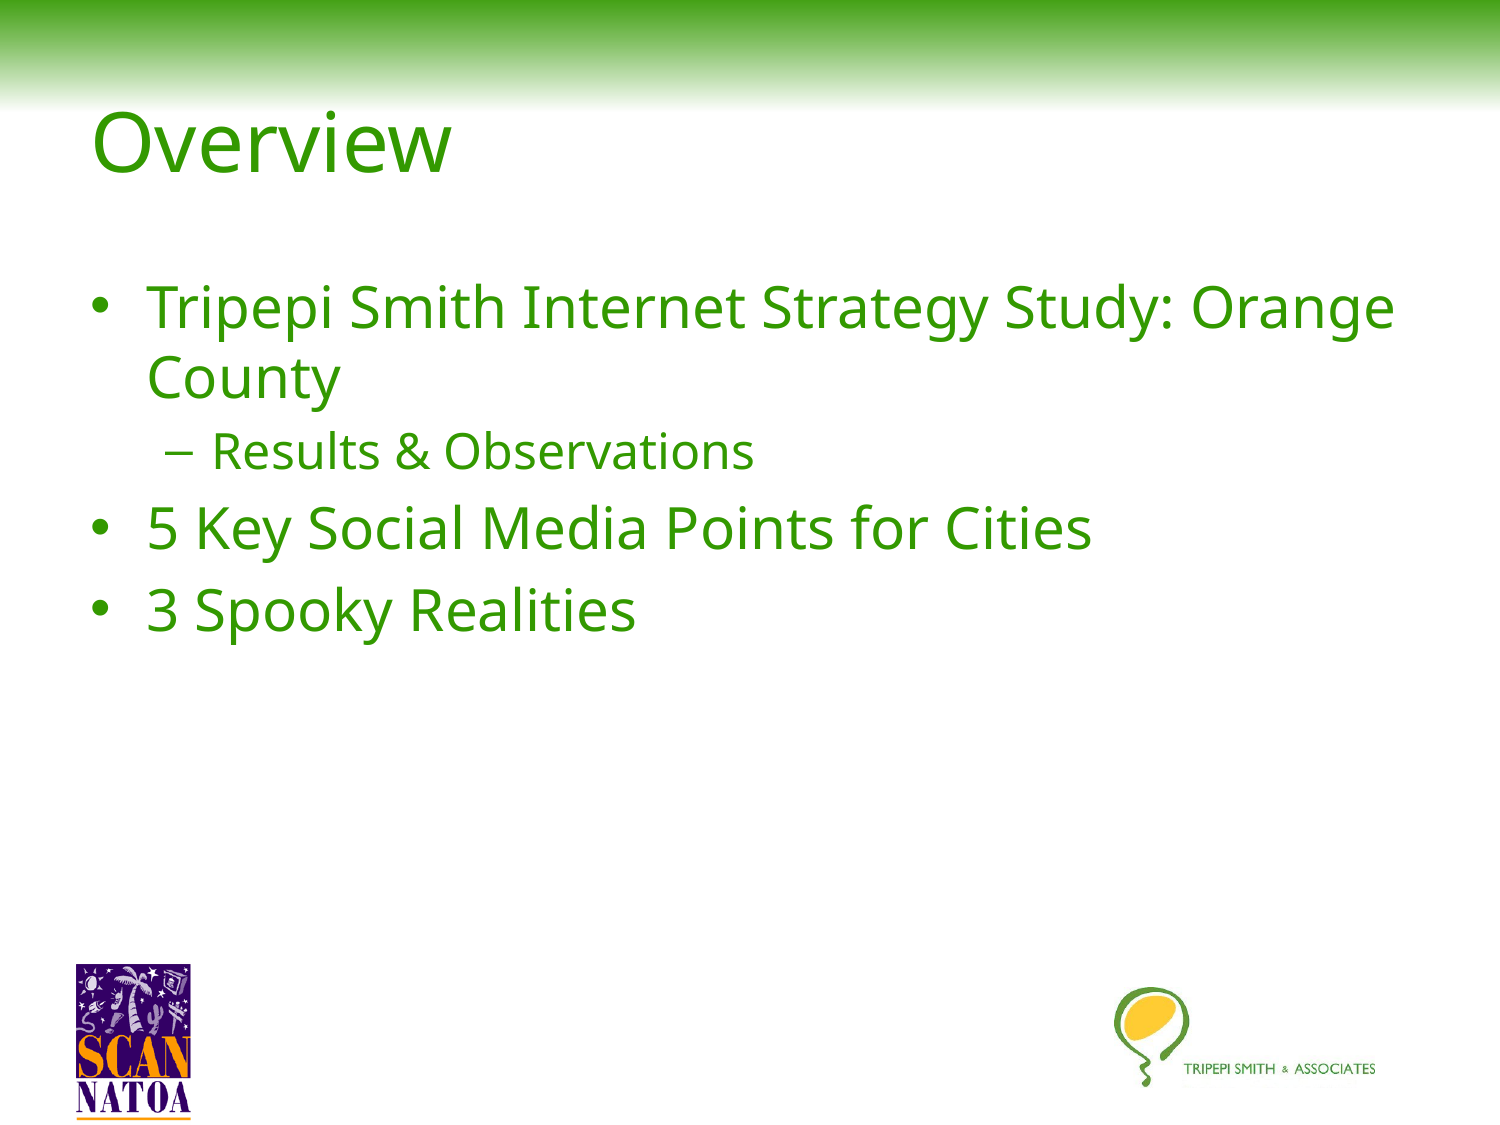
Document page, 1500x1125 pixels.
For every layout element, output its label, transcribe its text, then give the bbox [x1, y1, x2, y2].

picture [75, 1005, 191, 1125]
title Overview [75, 45, 1425, 233]
list Tripepi Smith Internet Strategy Study: Orange County Results & Observations 5 Key Social Media Points for Cities 3 Spooky Realities [75, 262, 1425, 1005]
picture [1114, 1005, 1375, 1088]
